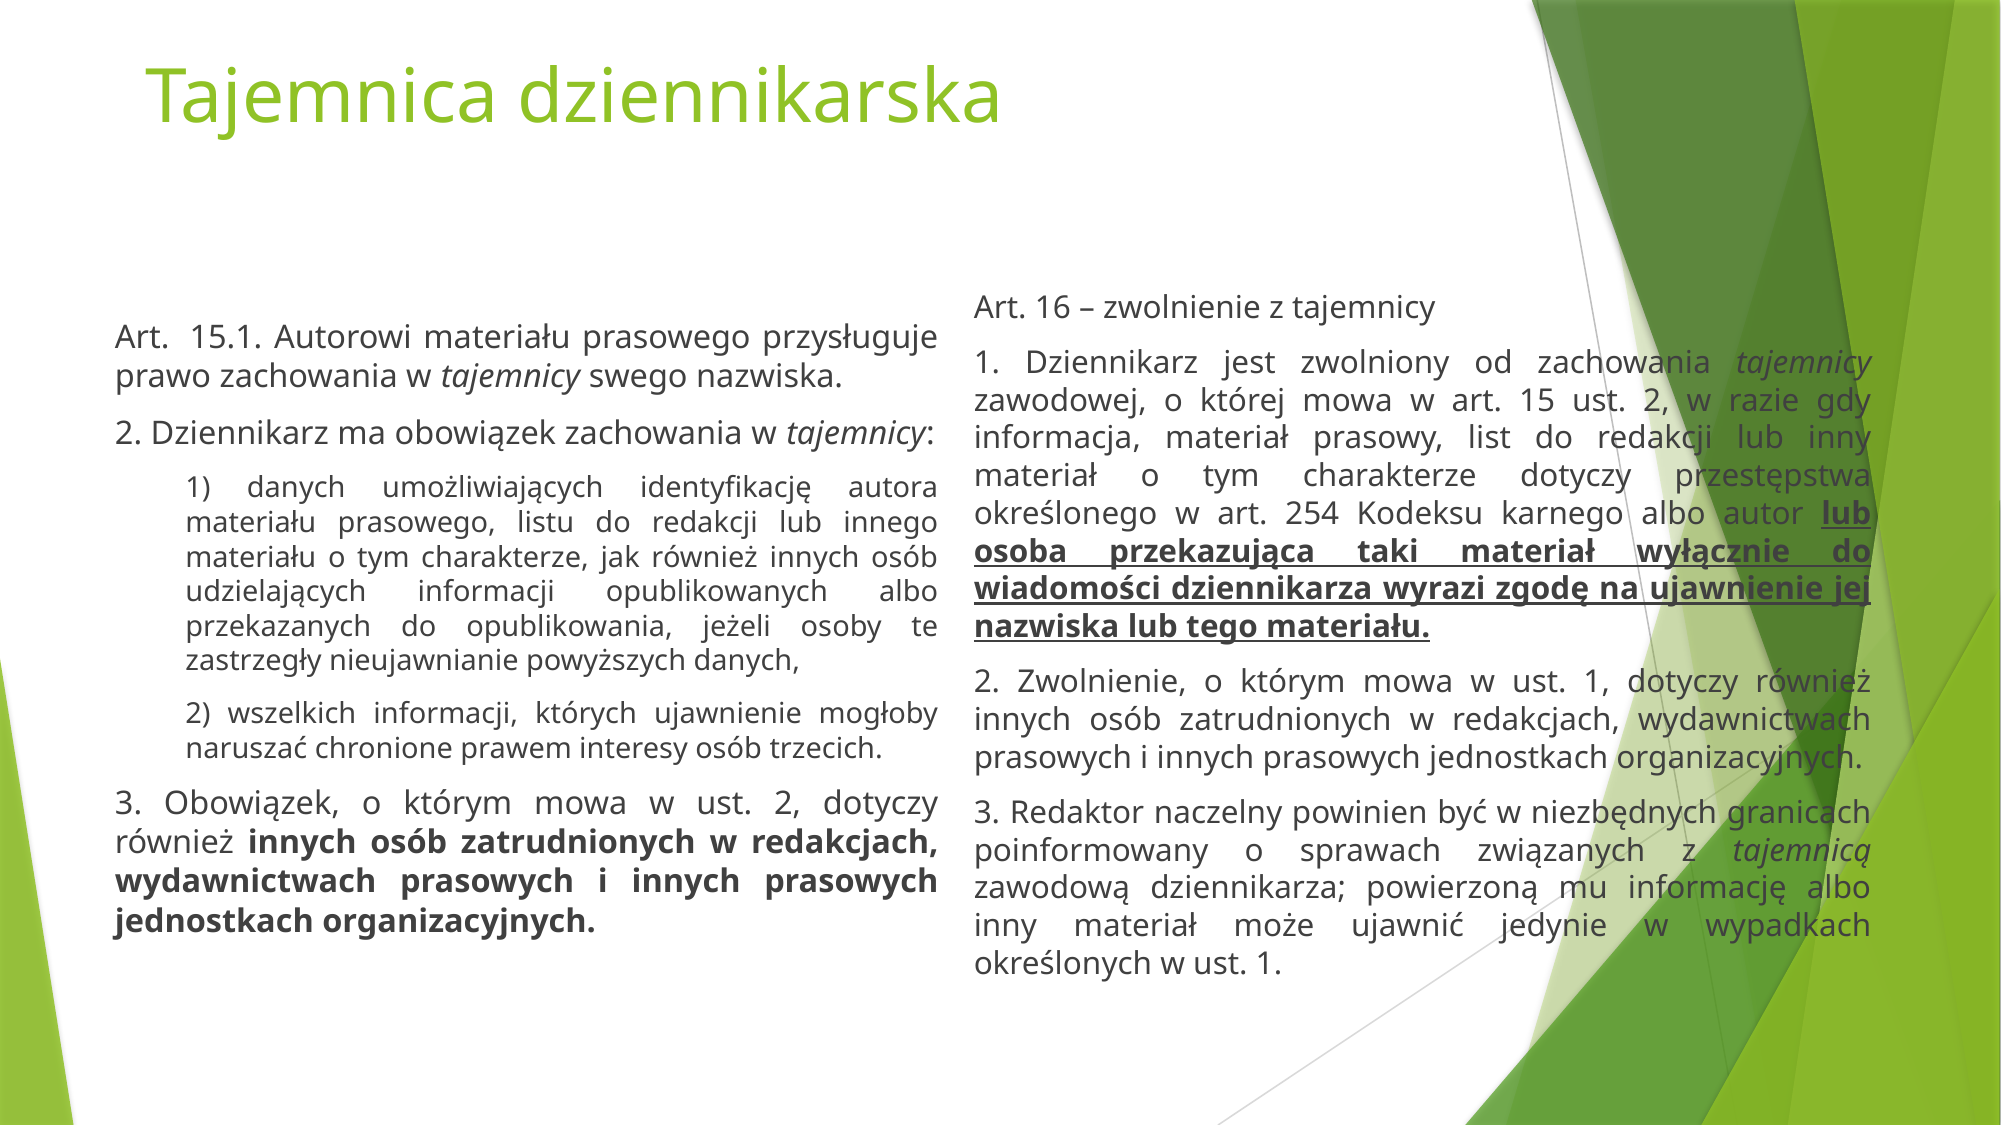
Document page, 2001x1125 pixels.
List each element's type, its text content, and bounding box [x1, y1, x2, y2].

title Tajemnica dziennikarska [130, 40, 1667, 228]
list Art. 15.1. Autorowi materiału prasowego przysługuje prawo zachowania w tajemnicy swego nazwiska. 2. Dziennikarz ma obowiązek zachowania w tajemnicy: 1) danych umożliwiających identyfikację autora materiału prasowego, listu do redakcji lub innego materiału o tym charakterze, jak również innych osób udzielających informacji opublikowanych albo przekazanych do opublikowania, jeżeli osoby te zastrzegły nieujawnianie powyższych danych, 2) wszelkich informacji, których ujawnienie mogłoby naruszać chronione prawem interesy osób trzecich. 3. Obowiązek, o którym mowa w ust. 2, dotyczy również innych osób zatrudnionych w redakcjach, wydawnictwach prasowych i innych prasowych jednostkach organizacyjnych. [100, 307, 955, 1030]
list Art. 16 – zwolnienie z tajemnicy 1. Dziennikarz jest zwolniony od zachowania tajemnicy zawodowej, o której mowa w art. 15 ust. 2, w razie gdy informacja, materiał prasowy, list do redakcji lub inny materiał o tym charakterze dotyczy przestępstwa określonego w art. 254 Kodeksu karnego albo autor lub osoba przekazująca taki materiał wyłącznie do wiadomości dziennikarza wyrazi zgodę na ujawnienie jej nazwiska lub tego materiału. 2. Zwolnienie, o którym mowa w ust. 1, dotyczy również innych osób zatrudnionych w redakcjach, wydawnictwach prasowych i innych prasowych jednostkach organizacyjnych. 3. Redaktor naczelny powinien być w niezbędnych granicach poinformowany o sprawach związanych z tajemnicą zawodową dziennikarza; powierzoną mu informację albo inny materiał może ujawnić jedynie w wypadkach określonych w ust. 1. [958, 279, 1887, 1002]
